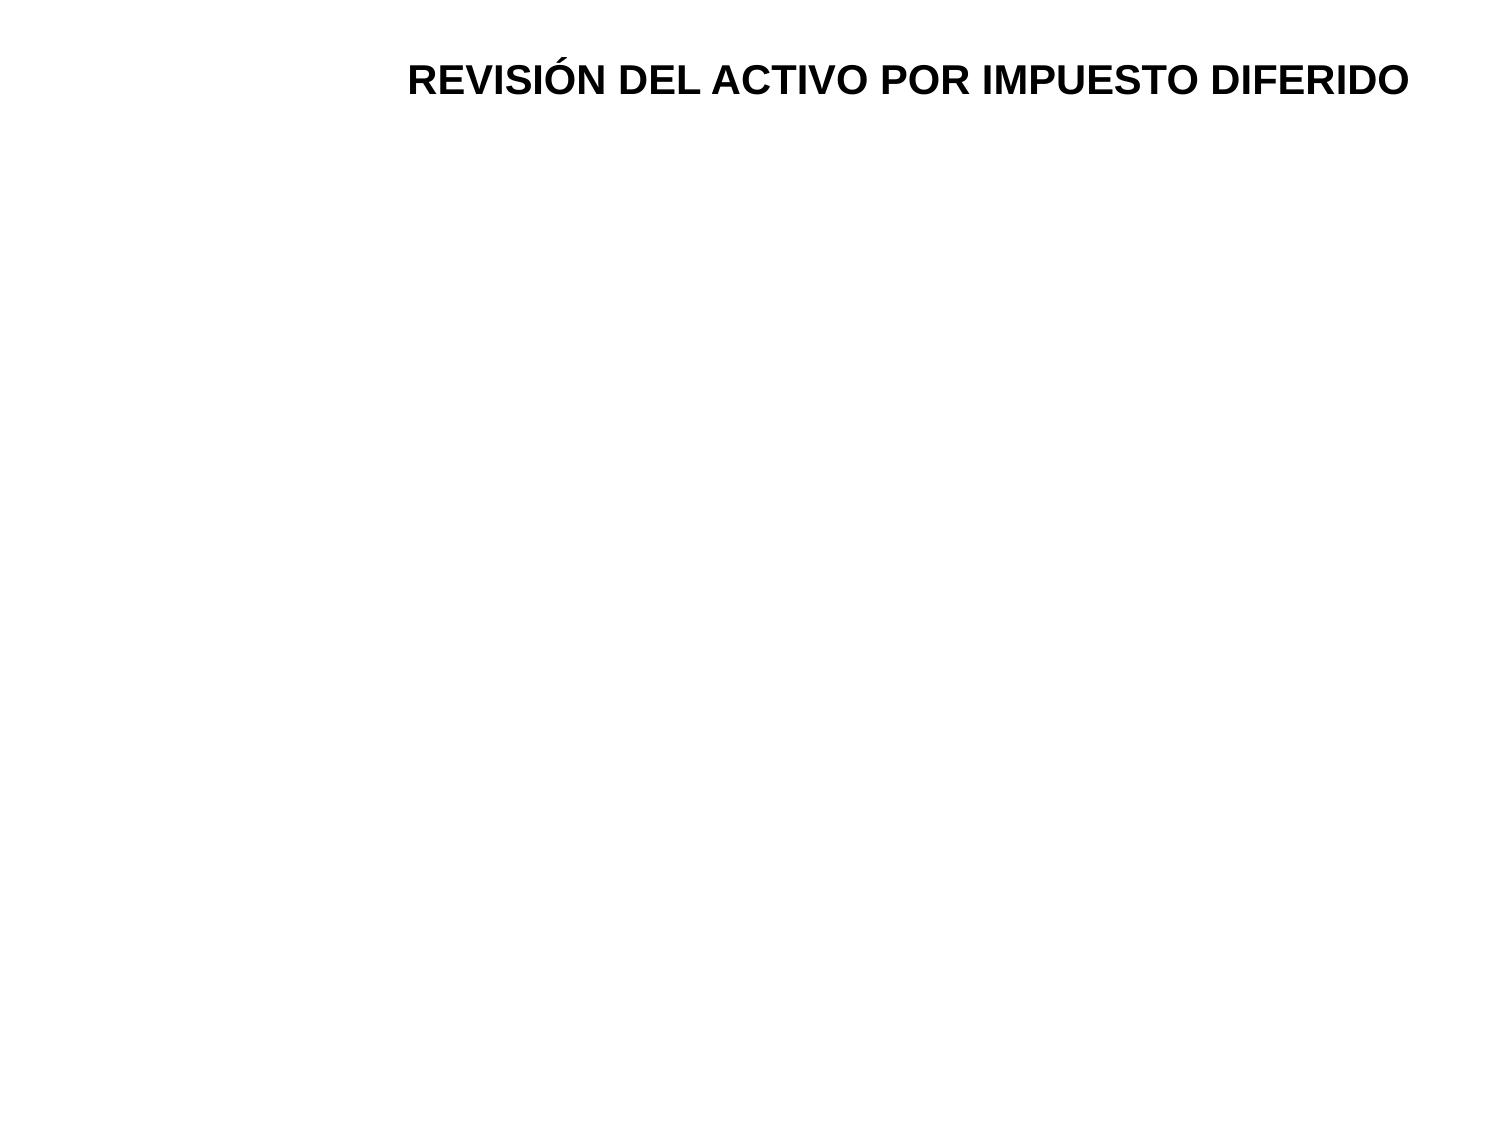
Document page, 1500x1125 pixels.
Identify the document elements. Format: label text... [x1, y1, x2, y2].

title REVISIÓN DEL ACTIVO POR IMPUESTO DIFERIDO [75, 45, 1425, 126]
